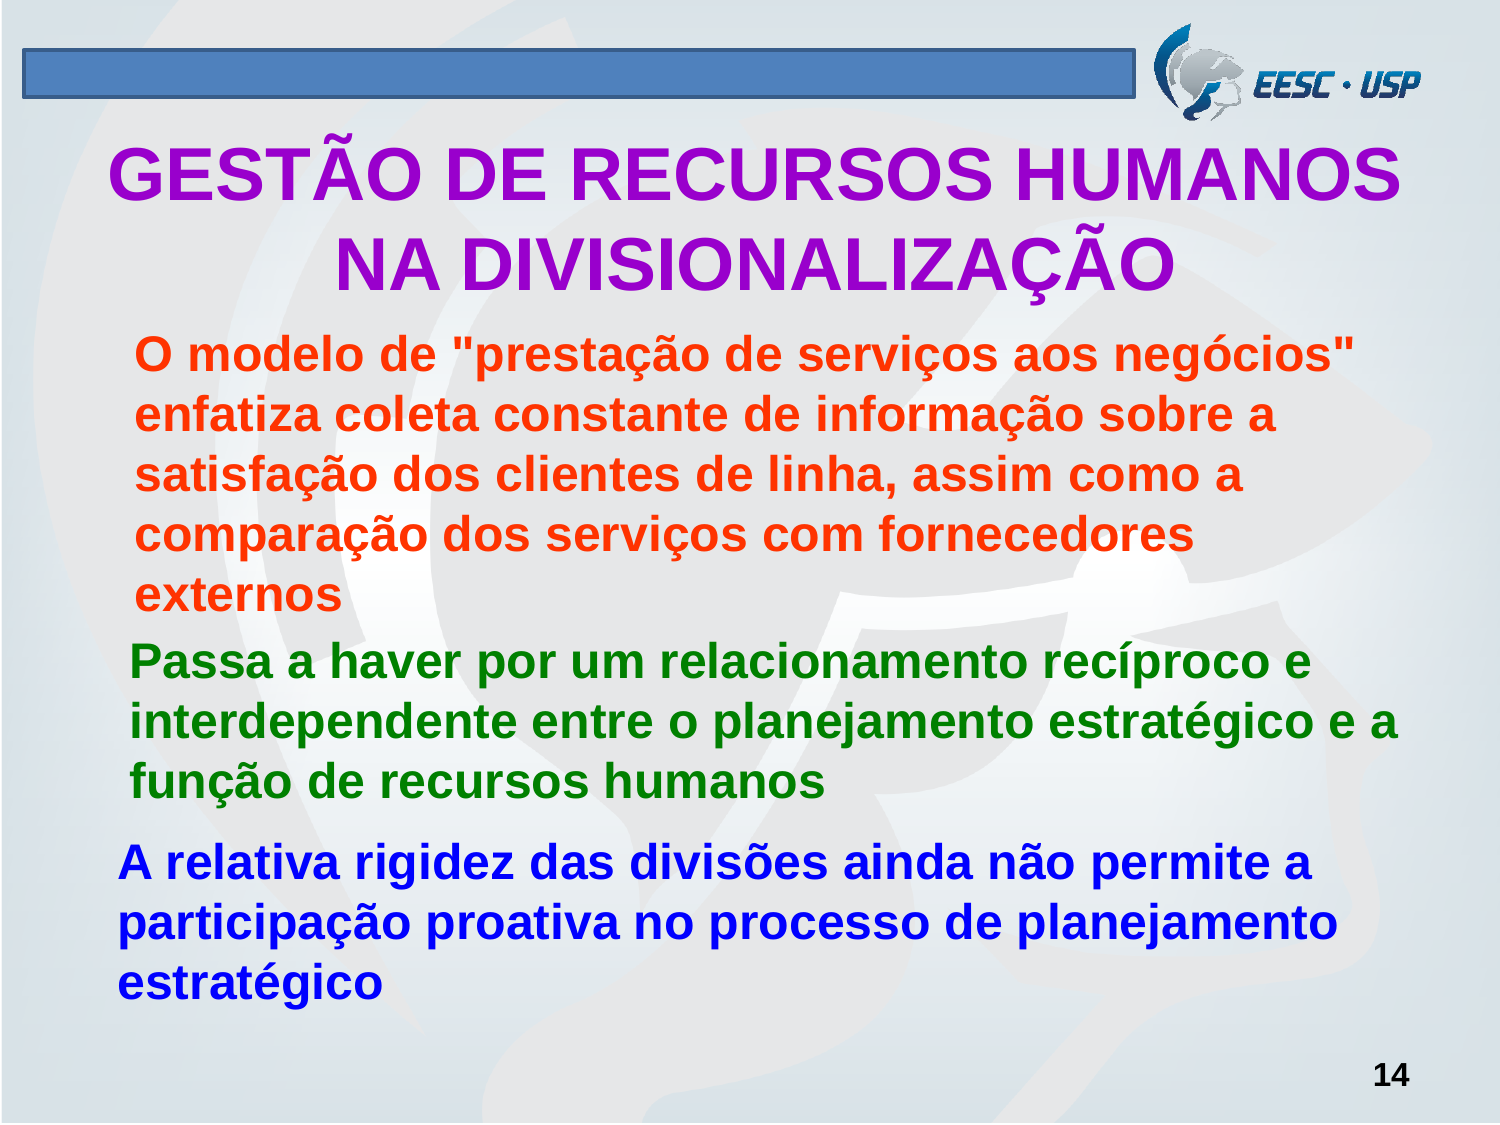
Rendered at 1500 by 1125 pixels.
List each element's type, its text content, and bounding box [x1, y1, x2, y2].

text_box A relativa rigidez das divisões ainda não permite a participação proativa no processo de planejamento estratégico [88, 822, 1418, 1017]
slide_number 14 [1305, 1042, 1425, 1103]
picture [0, 0, 1500, 1123]
text_box O modelo de "prestação de serviços aos negócios" enfatiza coleta constante de informação sobre a satisfação dos clientes de linha, assim como a comparação dos serviços com fornecedores externos [105, 314, 1431, 630]
title GESTÃO DE RECURSOS HUMANOS NA DIVISIONALIZAÇÃO [82, 111, 1429, 313]
text_box Passa a haver por um relacionamento recíproco e interdependente entre o planejamento estratégico e a função de recursos humanos [100, 621, 1426, 817]
